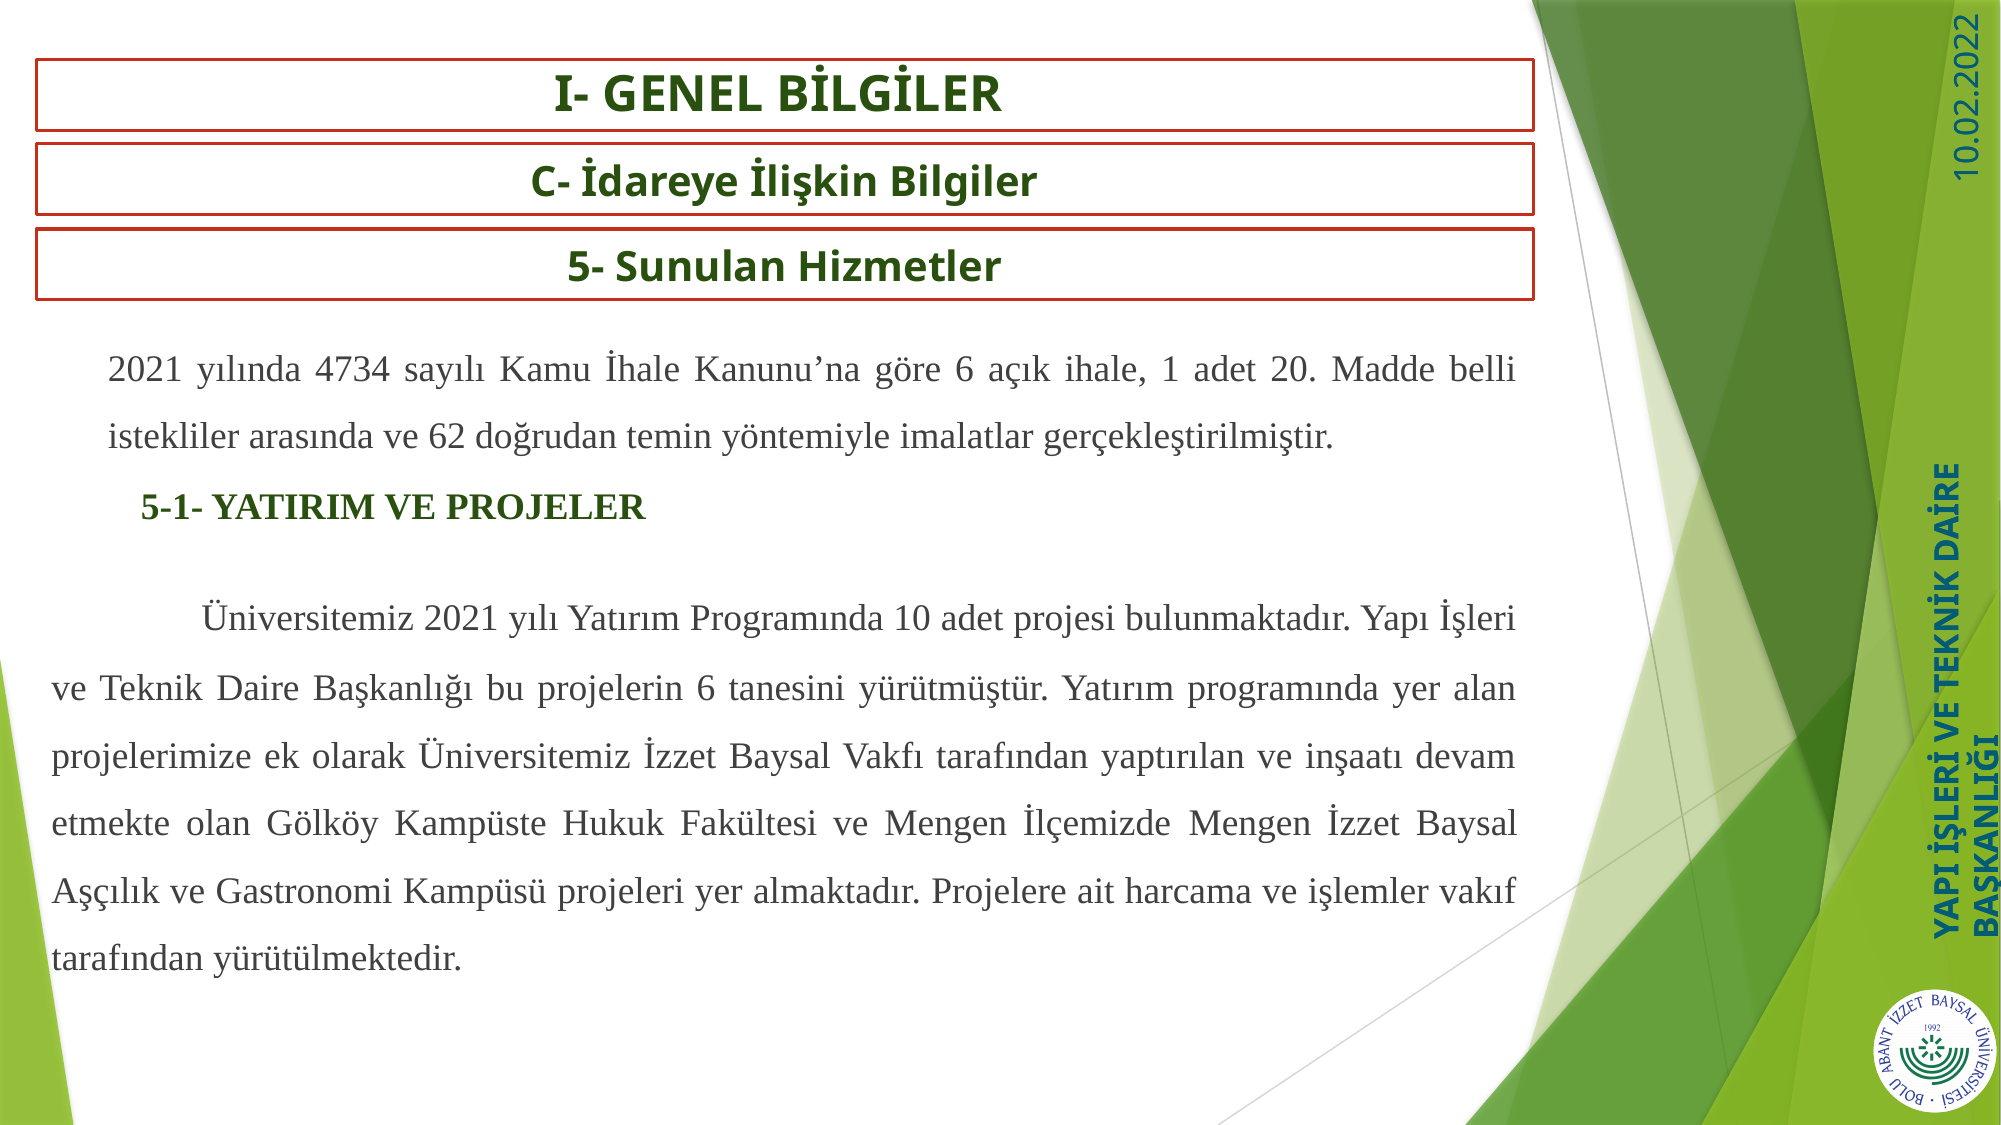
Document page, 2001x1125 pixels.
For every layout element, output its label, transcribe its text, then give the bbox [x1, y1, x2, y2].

text_box 5-1- YATIRIM VE PROJELER [126, 475, 1128, 535]
picture [1867, 983, 2001, 1119]
text_box 5- Sunulan Hizmetler [35, 227, 1535, 301]
text_box I- GENEL BİLGİLER [35, 58, 1535, 132]
text_box C- İdareye İlişkin Bilgiler [35, 142, 1535, 216]
list 2021 yılında 4734 sayılı Kamu İhale Kanunu’na göre 6 açık ihale, 1 adet 20. Madde belli istekliler arasında ve 62 doğrudan temin yöntemiyle imalatlar gerçekleştirilmiştir. Üniversitemiz 2021 yılı Yatırım Programında 10 adet projesi bulunmaktadır. Yapı İşleri ve Teknik Daire Başkanlığı bu projelerin 6 tanesini yürütmüştür. Yatırım programında yer alan projelerimize ek olarak Üniversitemiz İzzet Baysal Vakfı tarafından yaptırılan ve inşaatı devam etmekte olan Gölköy Kampüste Hukuk Fakültesi ve Mengen İlçemizde Mengen İzzet Baysal Aşçılık ve Gastronomi Kampüsü projeleri yer almaktadır. Projelere ait harcama ve işlemler vakıf tarafından yürütülmektedir. [36, 314, 1534, 1021]
